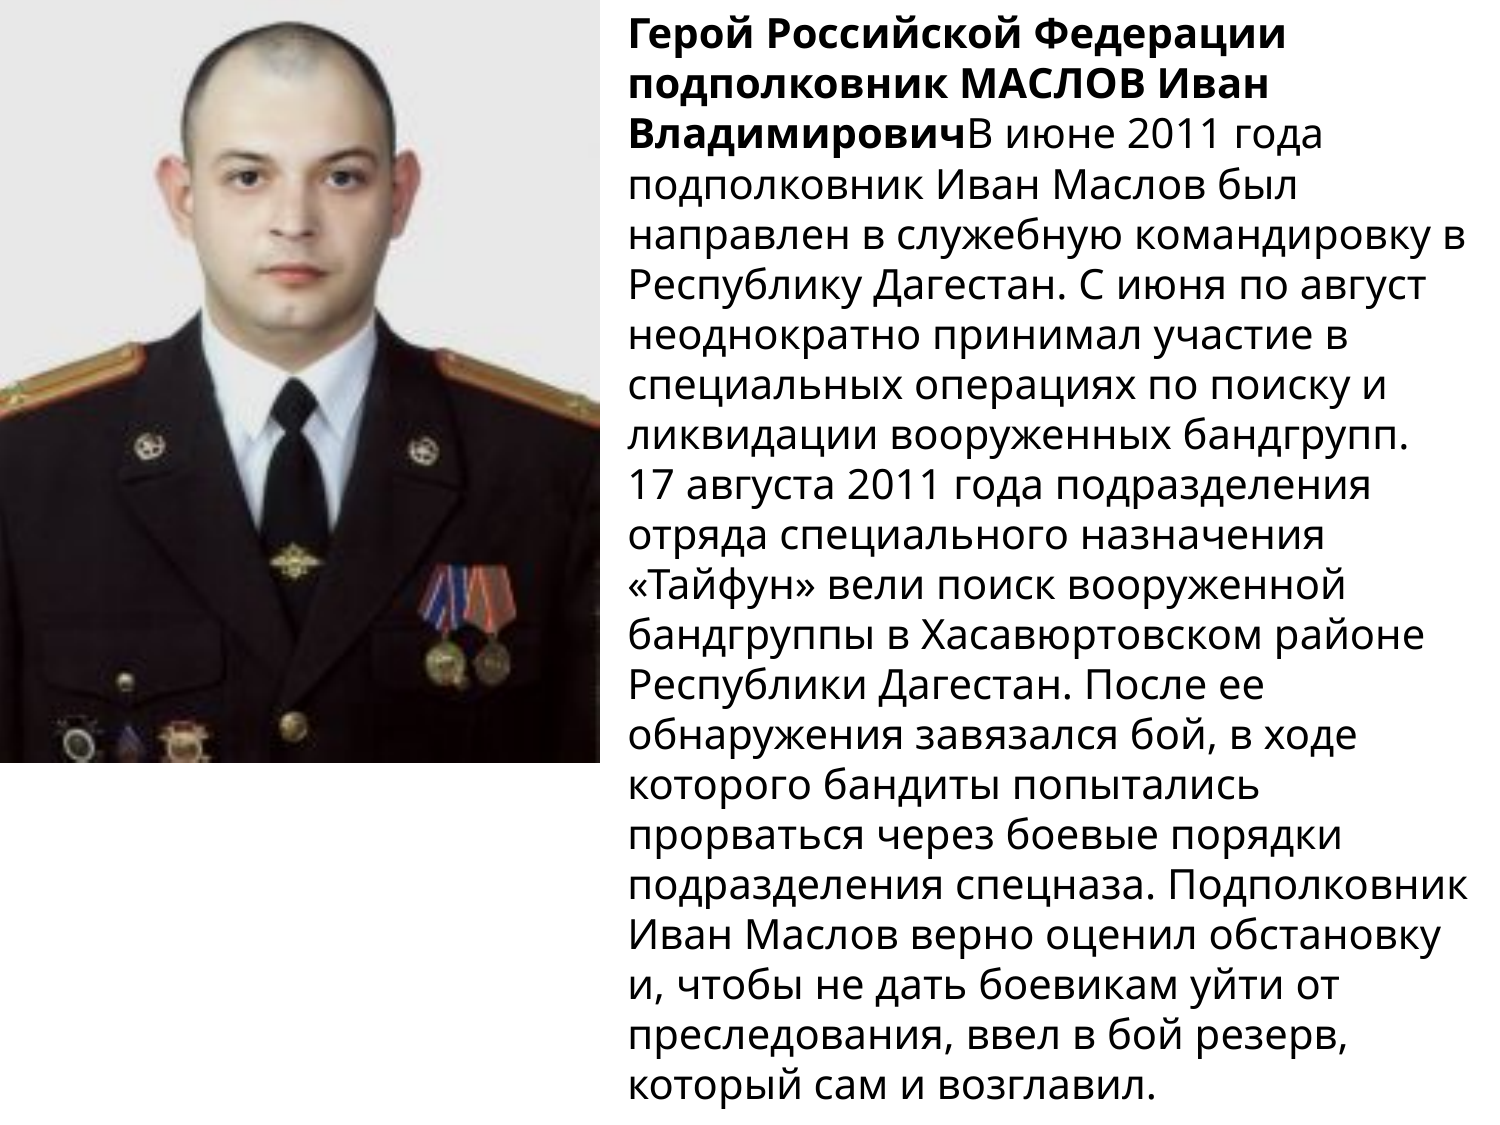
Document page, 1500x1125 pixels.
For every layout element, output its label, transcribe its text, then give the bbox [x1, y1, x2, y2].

picture [0, 0, 601, 763]
text_box Герой Российской Федерации подполковник МАСЛОВ Иван ВладимировичВ июне 2011 года подполковник Иван Маслов был направлен в служебную командировку в Республику Дагестан. С июня по август неоднократно принимал участие в специальных операциях по поиску и ликвидации вооруженных бандгрупп. 17 августа 2011 года подразделения отряда специального назначения «Тайфун» вели поиск вооруженной бандгруппы в Хасавюртовском районе Республики Дагестан. После ее обнаружения завязался бой, в ходе которого бандиты попытались прорваться через боевые порядки подразделения спецназа. Подполковник Иван Маслов верно оценил обстановку и, чтобы не дать боевикам уйти от преследования, ввел в бой резерв, который сам и возглавил. [612, 0, 1500, 1116]
